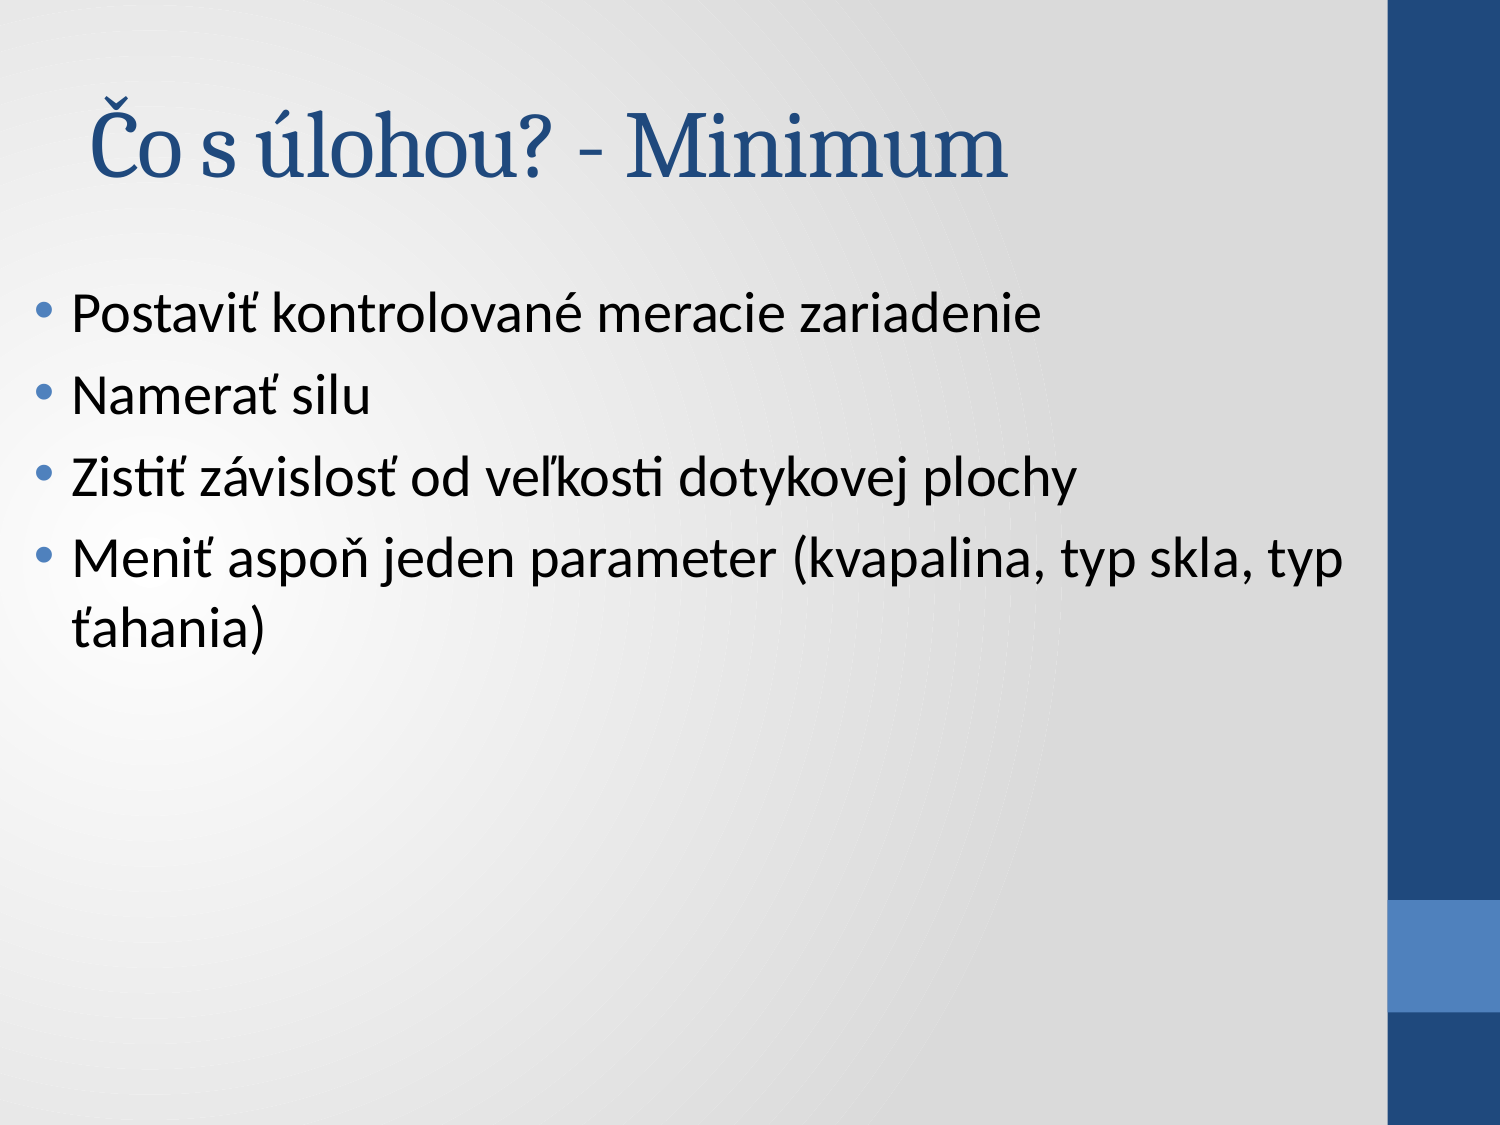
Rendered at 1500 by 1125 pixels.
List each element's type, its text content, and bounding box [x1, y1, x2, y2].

list Postaviť kontrolované meracie zariadenie Namerať silu Zistiť závislosť od veľkosti dotykovej plochy Meniť aspoň jeden parameter (kvapalina, typ skla, typ ťahania) [0, 267, 1388, 1047]
title Čo s úlohou? - Minimum [75, 45, 1325, 233]
